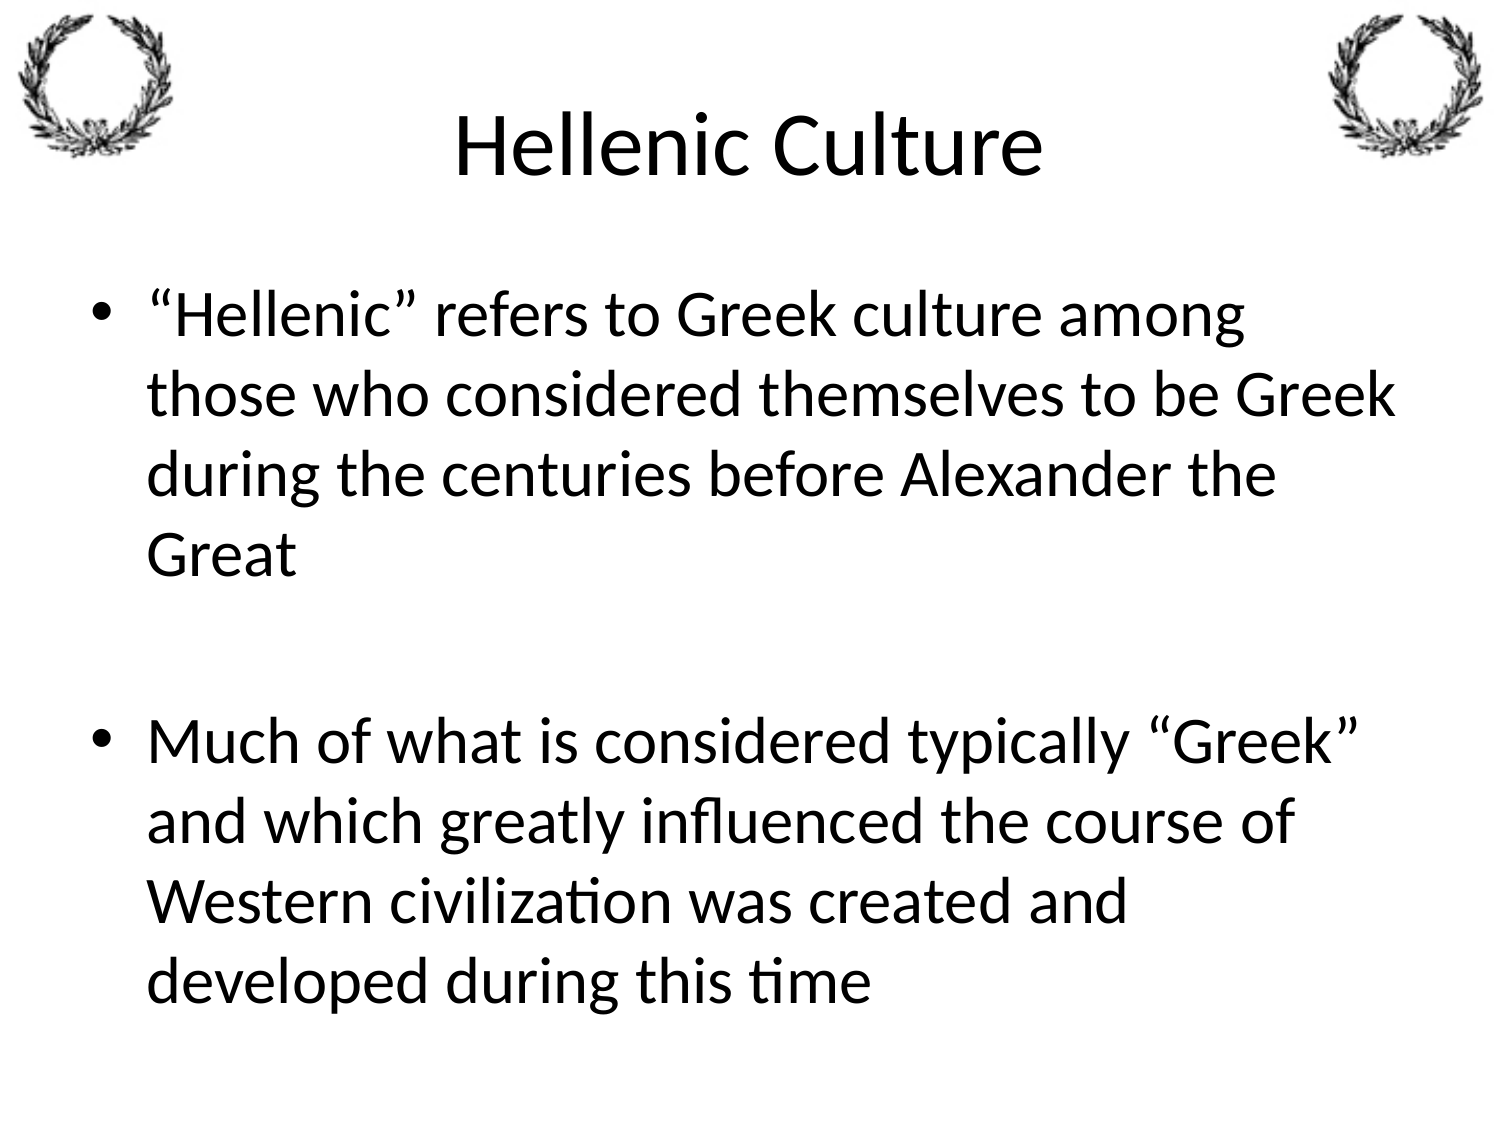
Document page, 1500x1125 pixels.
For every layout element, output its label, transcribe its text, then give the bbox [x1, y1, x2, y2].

title Hellenic Culture [75, 45, 1425, 233]
picture [1310, 0, 1500, 174]
list “Hellenic” refers to Greek culture among those who considered themselves to be Greek during the centuries before Alexander the Great Much of what is considered typically “Greek” and which greatly influenced the course of Western civilization was created and developed during this time [75, 262, 1425, 1063]
picture [0, 0, 190, 174]
